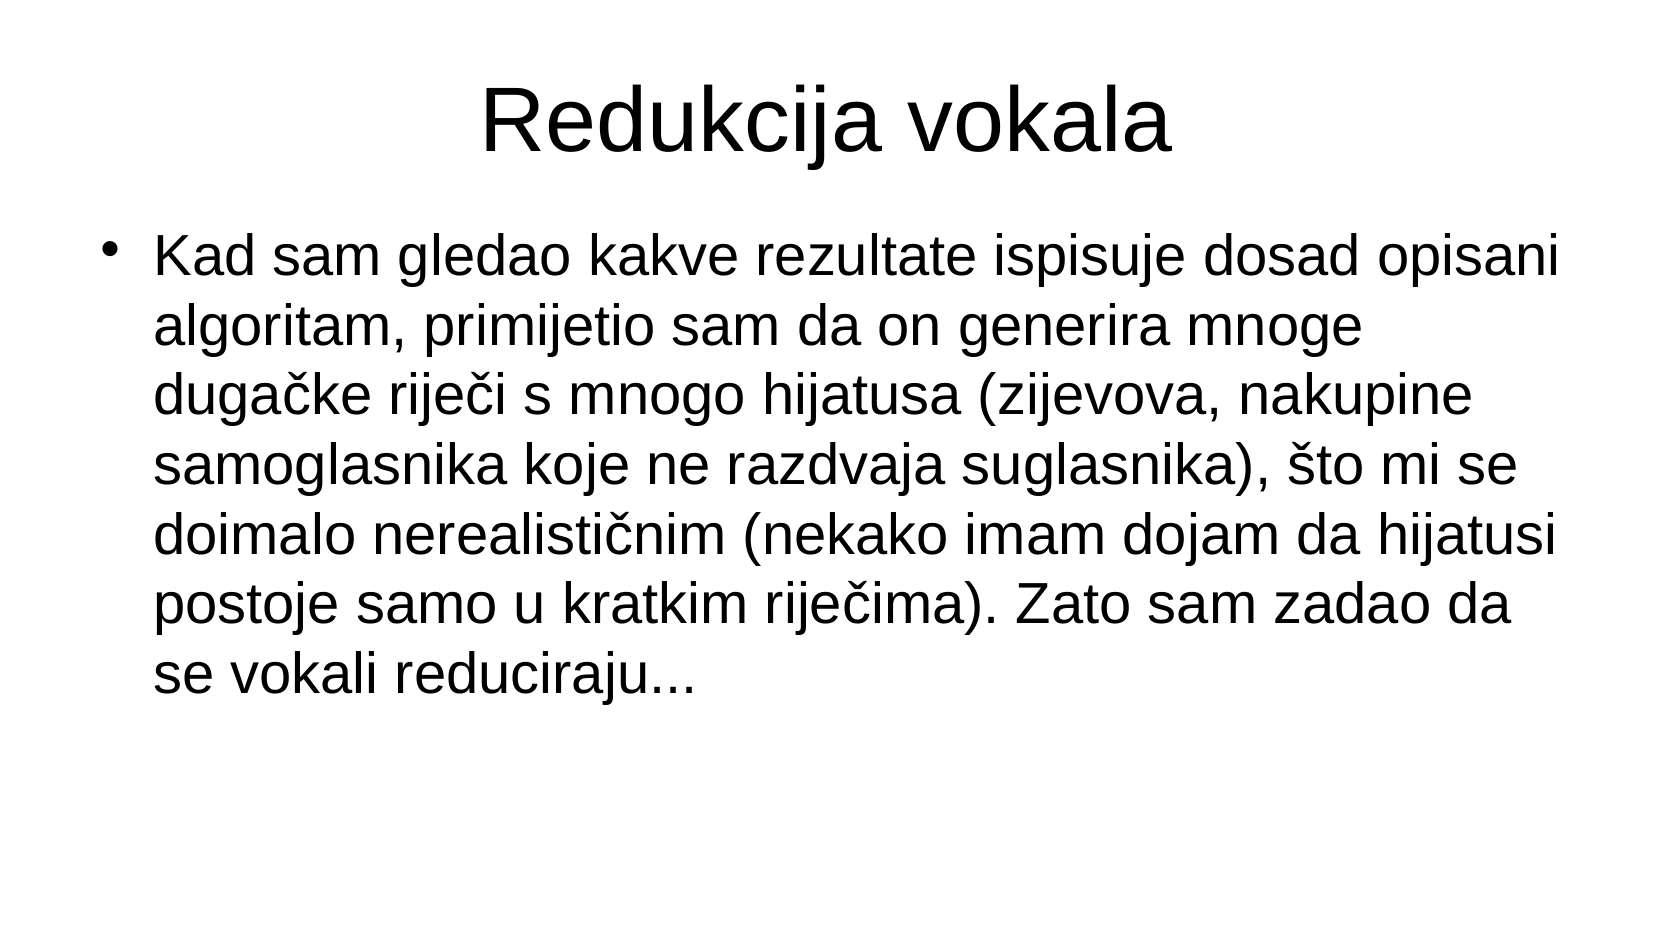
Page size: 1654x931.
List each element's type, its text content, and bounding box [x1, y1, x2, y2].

list Kad sam gledao kakve rezultate ispisuje dosad opisani algoritam, primijetio sam da on generira mnoge dugačke riječi s mnogo hijatusa (zijevova, nakupine samoglasnika koje ne razdvaja suglasnika), što mi se doimalo nerealističnim (nekako imam dojam da hijatusi postoje samo u kratkim riječima). Zato sam zadao da se vokali reduciraju... [82, 217, 1571, 757]
title Redukcija vokala [82, 37, 1571, 192]
